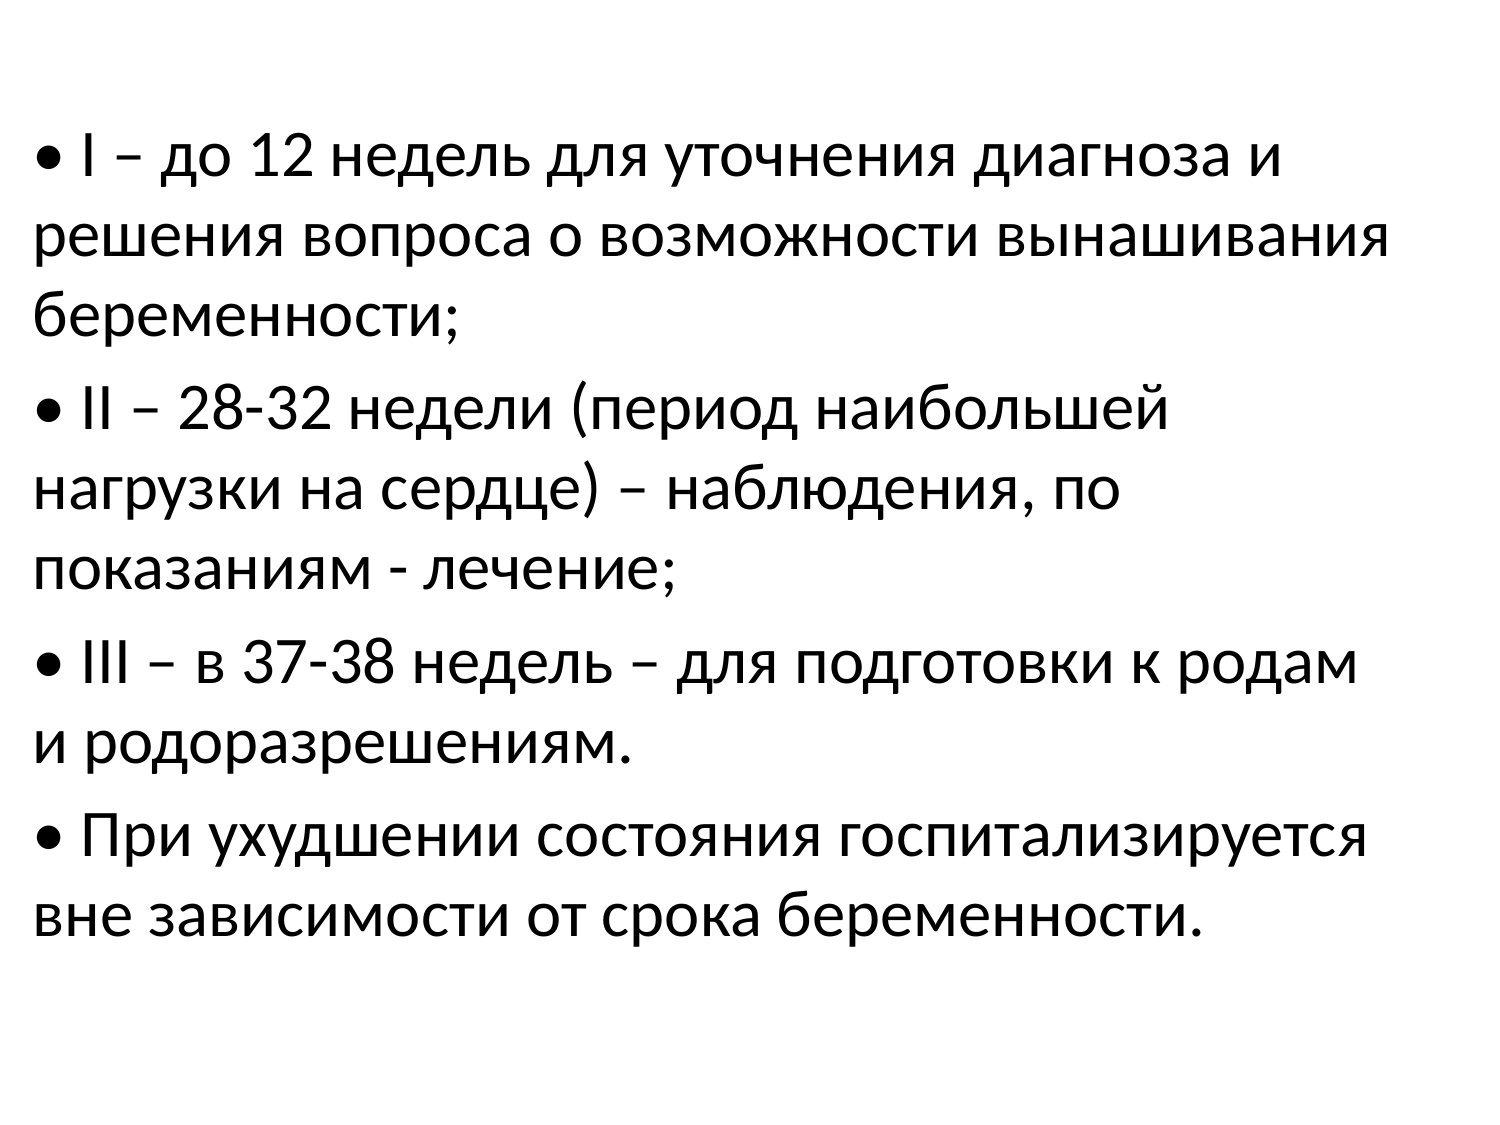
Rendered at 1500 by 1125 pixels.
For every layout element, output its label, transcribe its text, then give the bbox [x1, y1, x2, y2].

list • I – до 12 недель для уточнения диагноза и решения вопроса о возможности вынашивания беременности; • II – 28-32 недели (период наибольшей нагрузки на сердце) – наблюдения, по показаниям - лечение; • III – в 37-38 недель – для подготовки к родам и родоразрешениям. • При ухудшении состояния госпитализируется вне зависимости от срока беременности. [17, 101, 1425, 1005]
